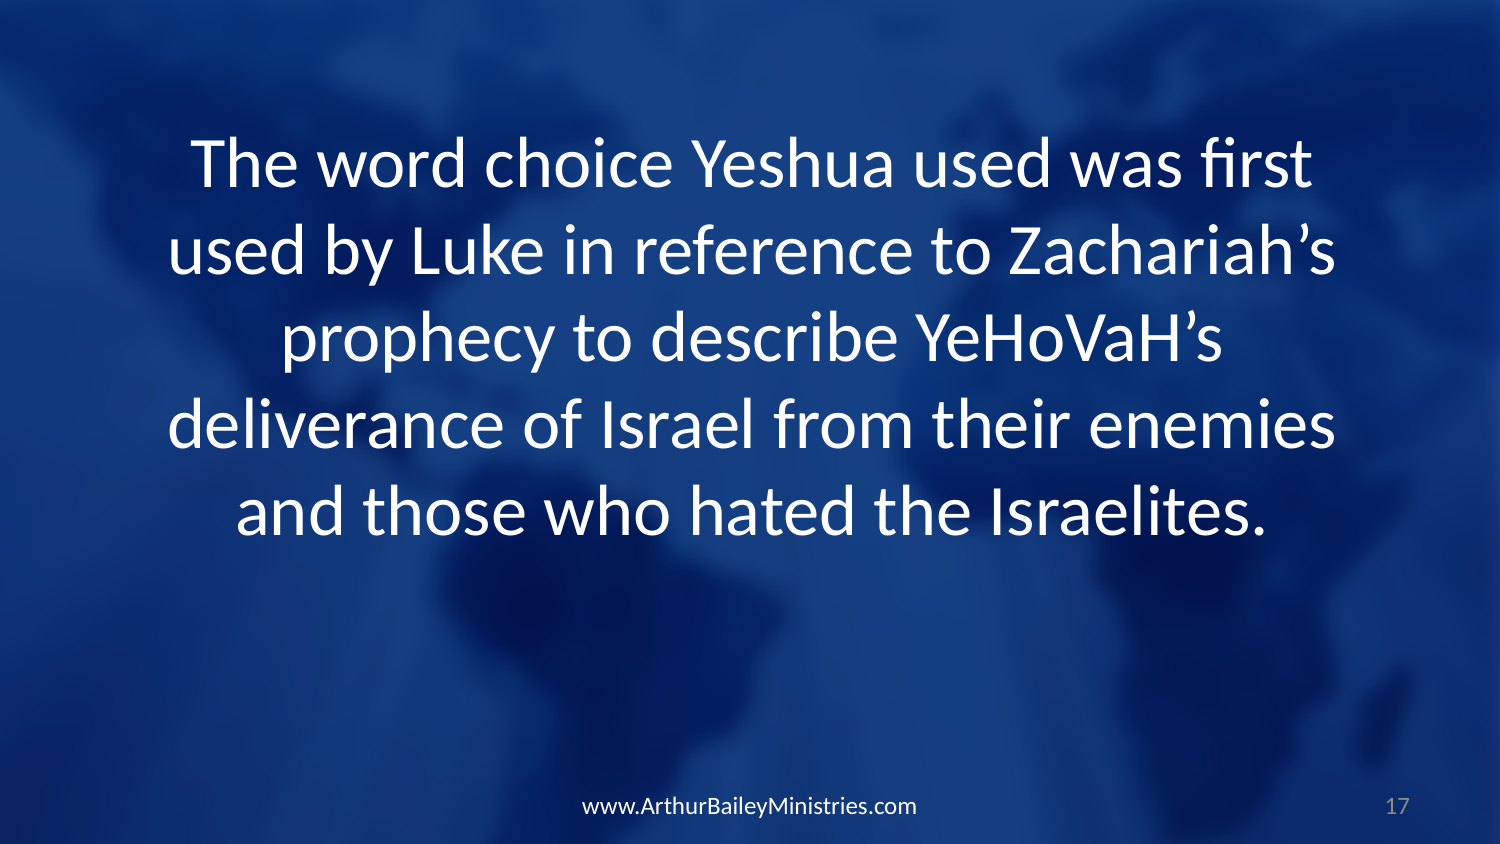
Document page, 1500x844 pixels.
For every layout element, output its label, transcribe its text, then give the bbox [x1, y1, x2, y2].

slide_number 17 [1074, 782, 1425, 827]
list The word choice Yeshua used was first used by Luke in reference to Zachariah’s prophecy to describe YeHoVaH’s deliverance of Israel from their enemies and those who hated the Israelites. [151, 107, 1355, 741]
picture [0, 0, 1500, 844]
footer www.ArthurBaileyMinistries.com [512, 782, 988, 827]
